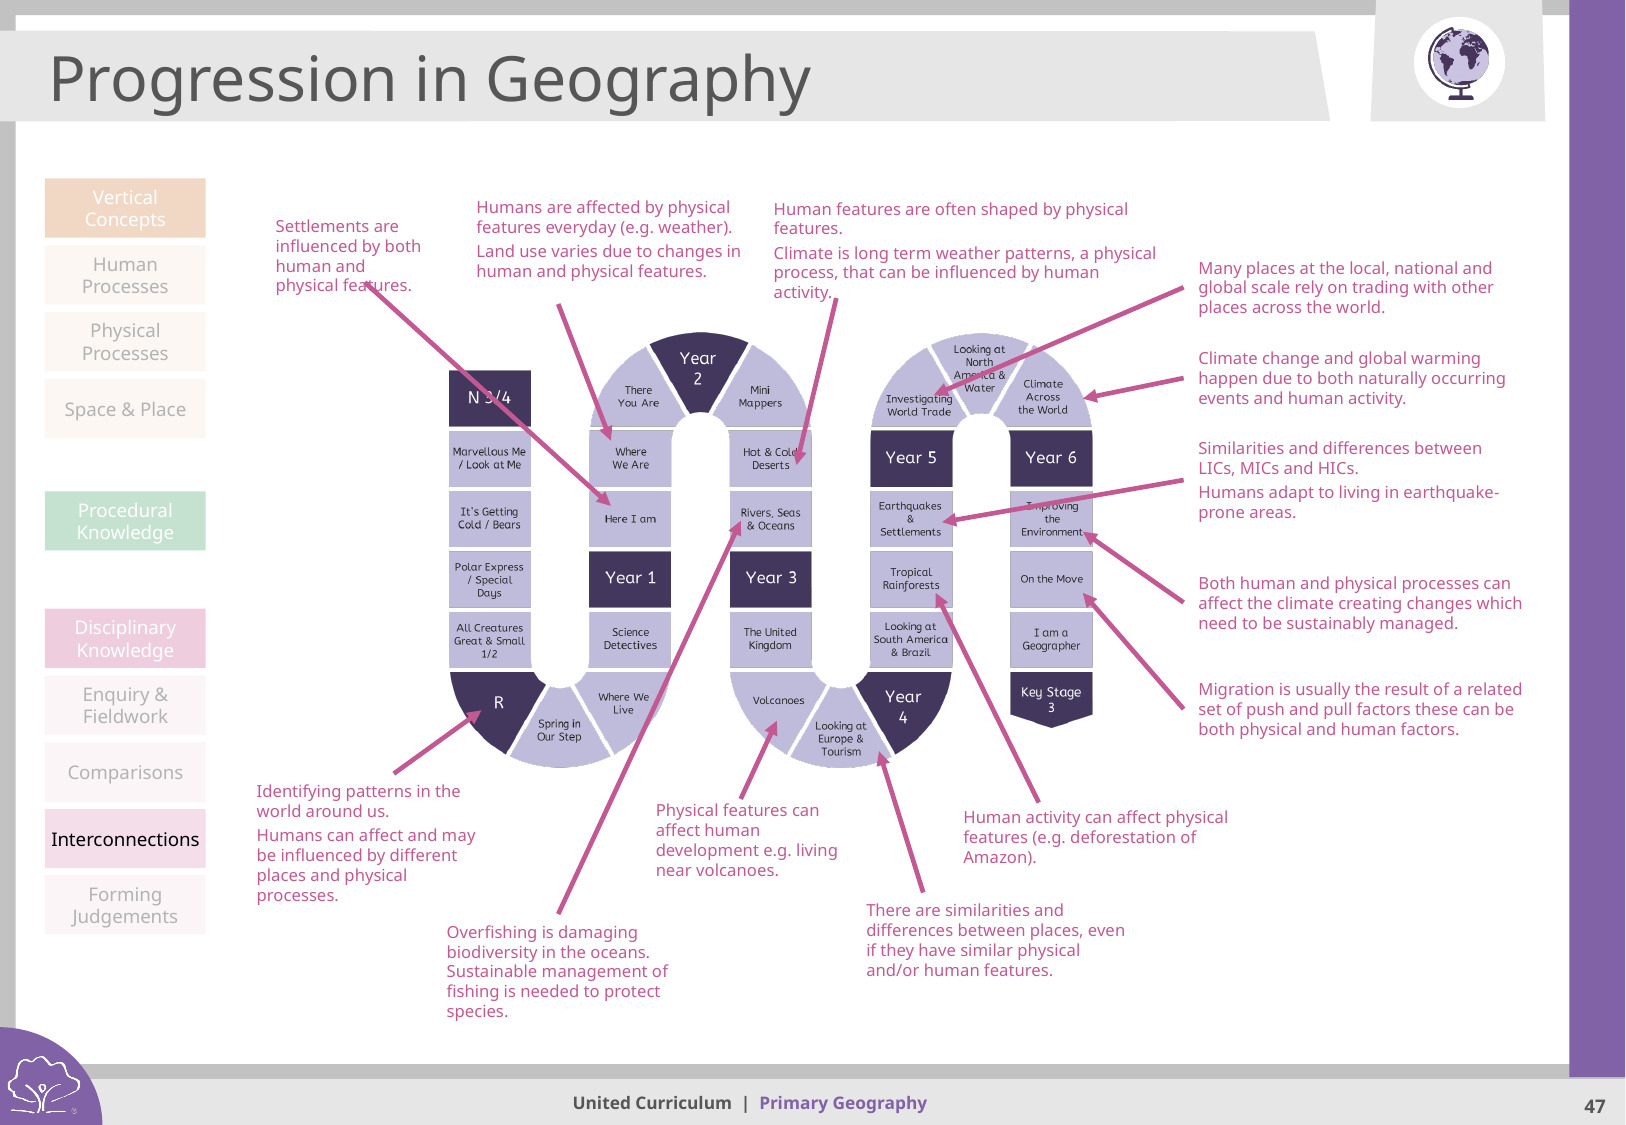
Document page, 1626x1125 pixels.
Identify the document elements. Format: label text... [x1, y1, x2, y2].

text_box Humans are affected by physical features everyday (e.g. weather). Land use varies due to changes in human and physical features. [461, 189, 789, 289]
picture [1428, 27, 1489, 100]
text_box Human features are often shaped by physical features. Climate is long term weather patterns, a physical process, that can be influenced by human activity. [758, 190, 1173, 310]
list Progression in Geography [33, 38, 1297, 114]
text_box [1082, 531, 1184, 592]
text_box [34, 166, 209, 803]
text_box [558, 303, 611, 441]
picture [444, 332, 1093, 768]
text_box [740, 720, 777, 799]
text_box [1082, 378, 1184, 399]
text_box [44, 178, 206, 935]
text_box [933, 287, 1184, 396]
text_box Many places at the local, national and global scale rely on trading with other places across the world. [1183, 250, 1538, 325]
text_box There are similarities and differences between places, even if they have similar physical and/or human features. [851, 892, 1150, 988]
text_box Physical features can affect human development e.g. living near volcanoes. [741, 792, 878, 887]
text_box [558, 520, 741, 914]
text_box Overfishing is damaging biodiversity in the oceans. Sustainable management of fishing is needed to protect species. [431, 914, 695, 1029]
text_box Climate change and global warming happen due to both naturally occurring events and human activity. [1183, 340, 1538, 416]
text_box Settlements are influenced by both human and physical features. [260, 208, 448, 303]
text_box Both human and physical processes can affect the climate creating changes which need to be sustainably managed. [1184, 565, 1538, 640]
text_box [796, 298, 837, 465]
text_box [942, 480, 1184, 523]
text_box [935, 592, 1039, 803]
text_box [364, 282, 611, 506]
text_box Migration is usually the result of a related set of push and pull factors these can be both physical and human factors. [1183, 671, 1538, 747]
text_box Identifying patterns in the world around us. Humans can affect and may be influenced by different places and physical processes. [241, 773, 505, 913]
text_box [38, 867, 213, 1015]
text_box Similarities and differences between LICs, MICs and HICs. Humans adapt to living in earthquake-prone areas. [1183, 430, 1538, 530]
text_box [1082, 592, 1184, 710]
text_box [878, 751, 924, 893]
picture [7, 1056, 83, 1118]
text_box Human activity can affect physical features (e.g. deforestation of Amazon). [948, 799, 1284, 875]
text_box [393, 710, 482, 774]
